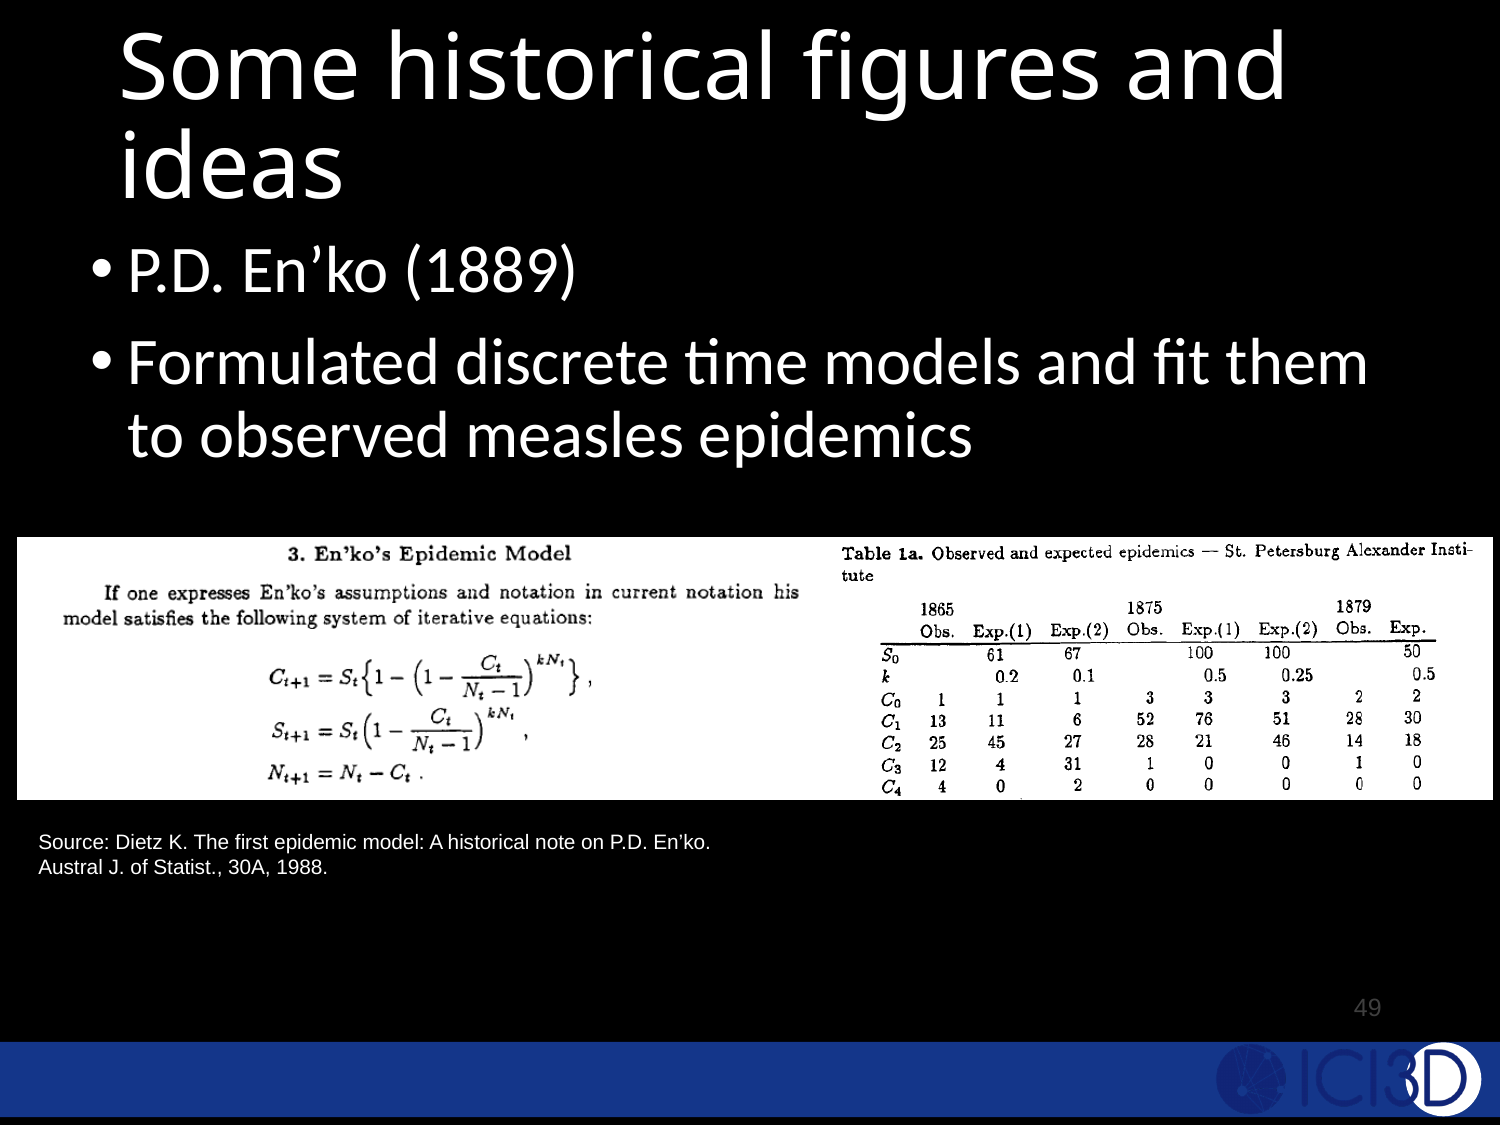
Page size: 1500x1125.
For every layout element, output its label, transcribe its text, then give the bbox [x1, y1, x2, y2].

list P.D. En’ko (1889) Formulated discrete time models and fit them to observed measles epidemics [75, 227, 1425, 428]
picture [1209, 1042, 1474, 1118]
picture [17, 537, 1493, 800]
text_box Source: Dietz K. The first epidemic model: A historical note on P.D. En’ko. Austral J. of Statist., 30A, 1988. [23, 821, 727, 886]
title Some historical figures and ideas [103, 59, 1397, 180]
slide_number 49 [1059, 977, 1397, 1037]
